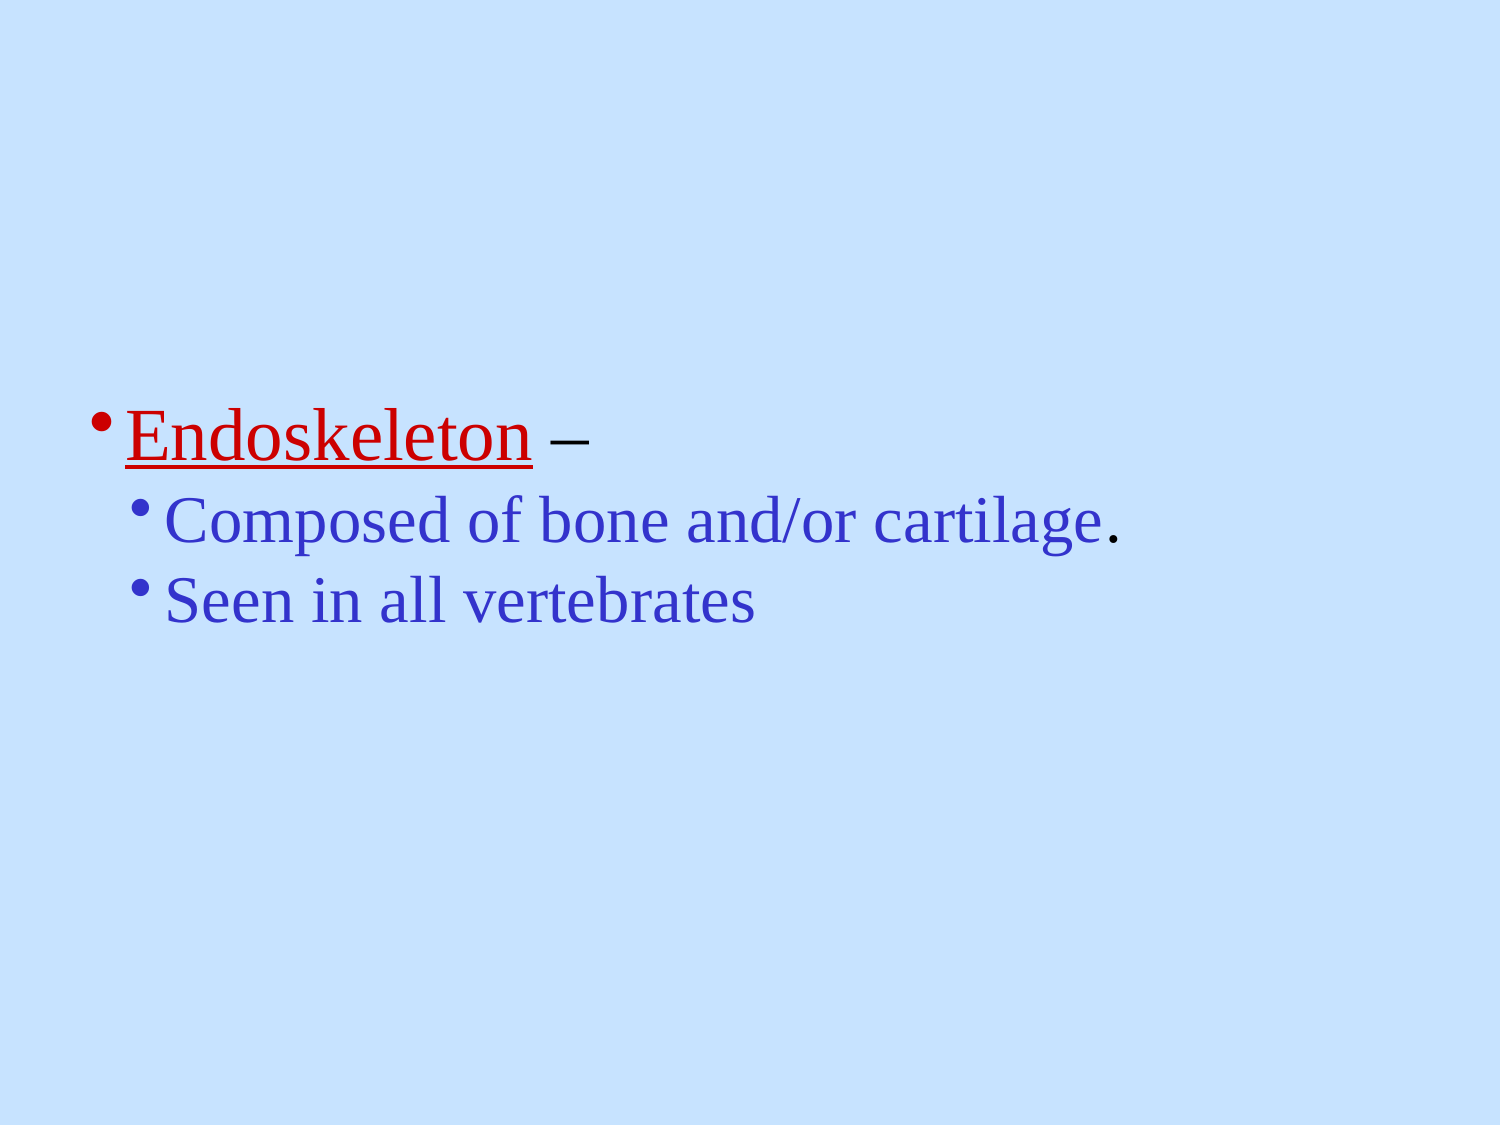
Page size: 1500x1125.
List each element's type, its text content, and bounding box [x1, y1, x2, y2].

text_box Endoskeleton – Composed of bone and/or cartilage. Seen in all vertebrates [74, 378, 1425, 723]
